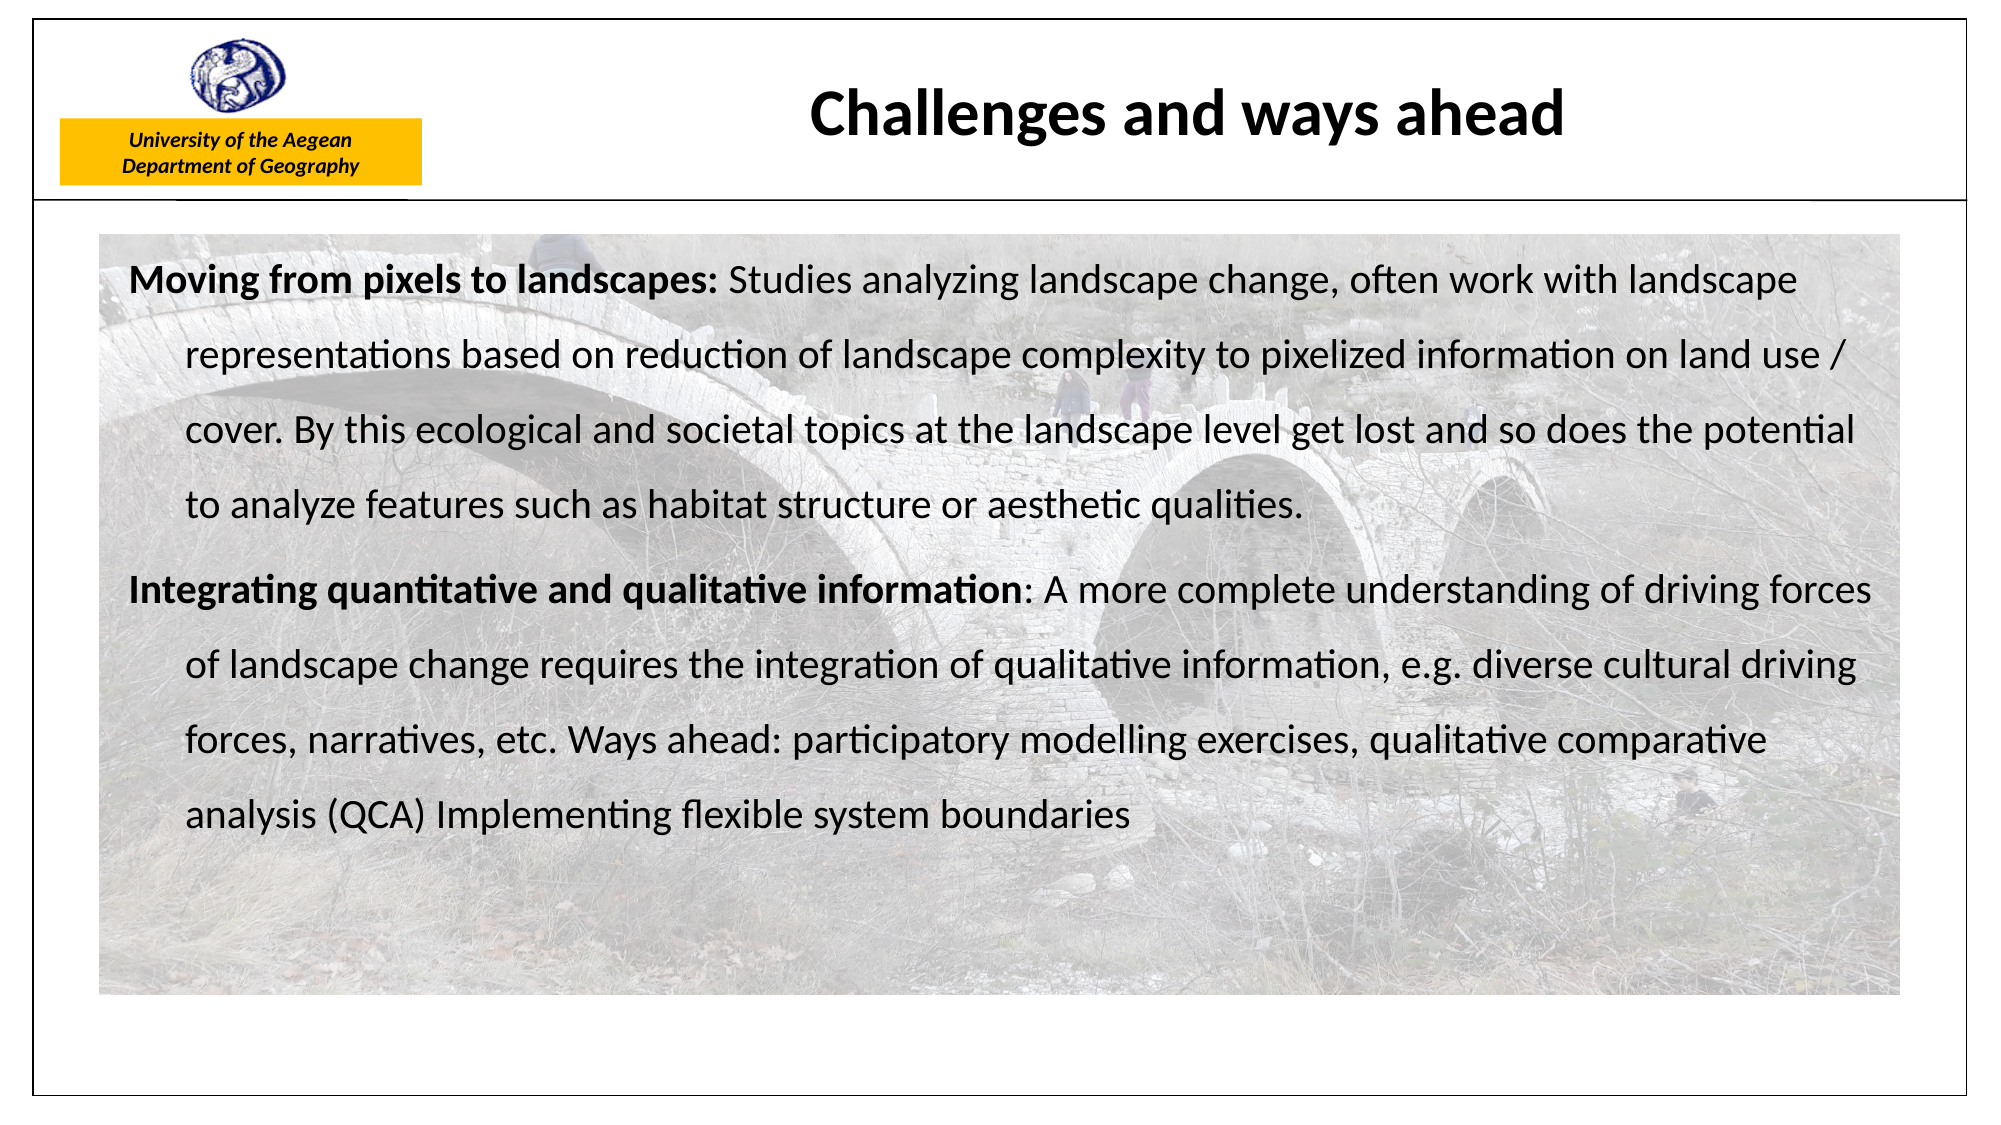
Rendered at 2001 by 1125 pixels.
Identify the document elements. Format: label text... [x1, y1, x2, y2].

title Challenges and ways ahead [448, 31, 1929, 188]
list Moving from pixels to landscapes: Studies analyzing landscape change, often work with landscape representations based on reduction of landscape complexity to pixelized information on land use / cover. By this ecological and societal topics at the landscape level get lost and so does the potential to analyze features such as habitat structure or aesthetic qualities. Integrating quantitative and qualitative information: A more complete understanding of driving forces of landscape change requires the integration of qualitative information, e.g. diverse cultural driving forces, narratives, etc. Ways ahead: participatory modelling exercises, qualitative comparative analysis (QCA) Implementing flexible system boundaries [113, 218, 1901, 1024]
picture [185, 37, 299, 116]
